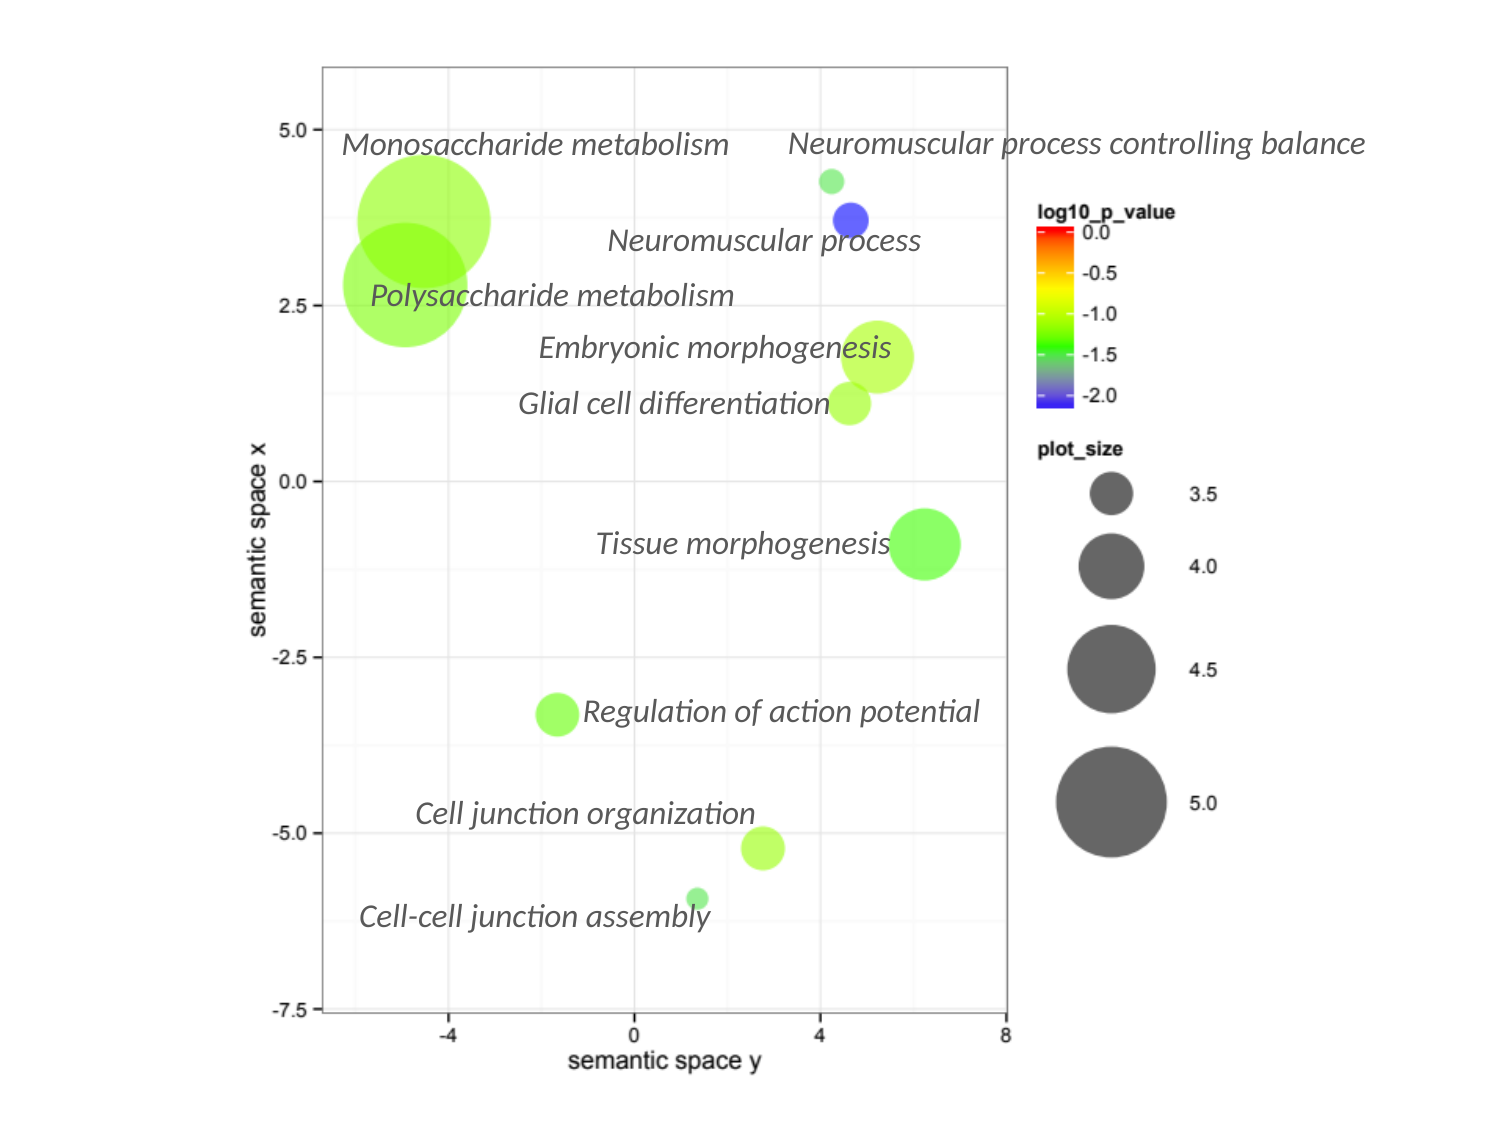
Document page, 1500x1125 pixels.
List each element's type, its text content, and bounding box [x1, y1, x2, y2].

text_box Neuromuscular process controlling balance [1279, 113, 1383, 169]
picture [224, 37, 1276, 1088]
